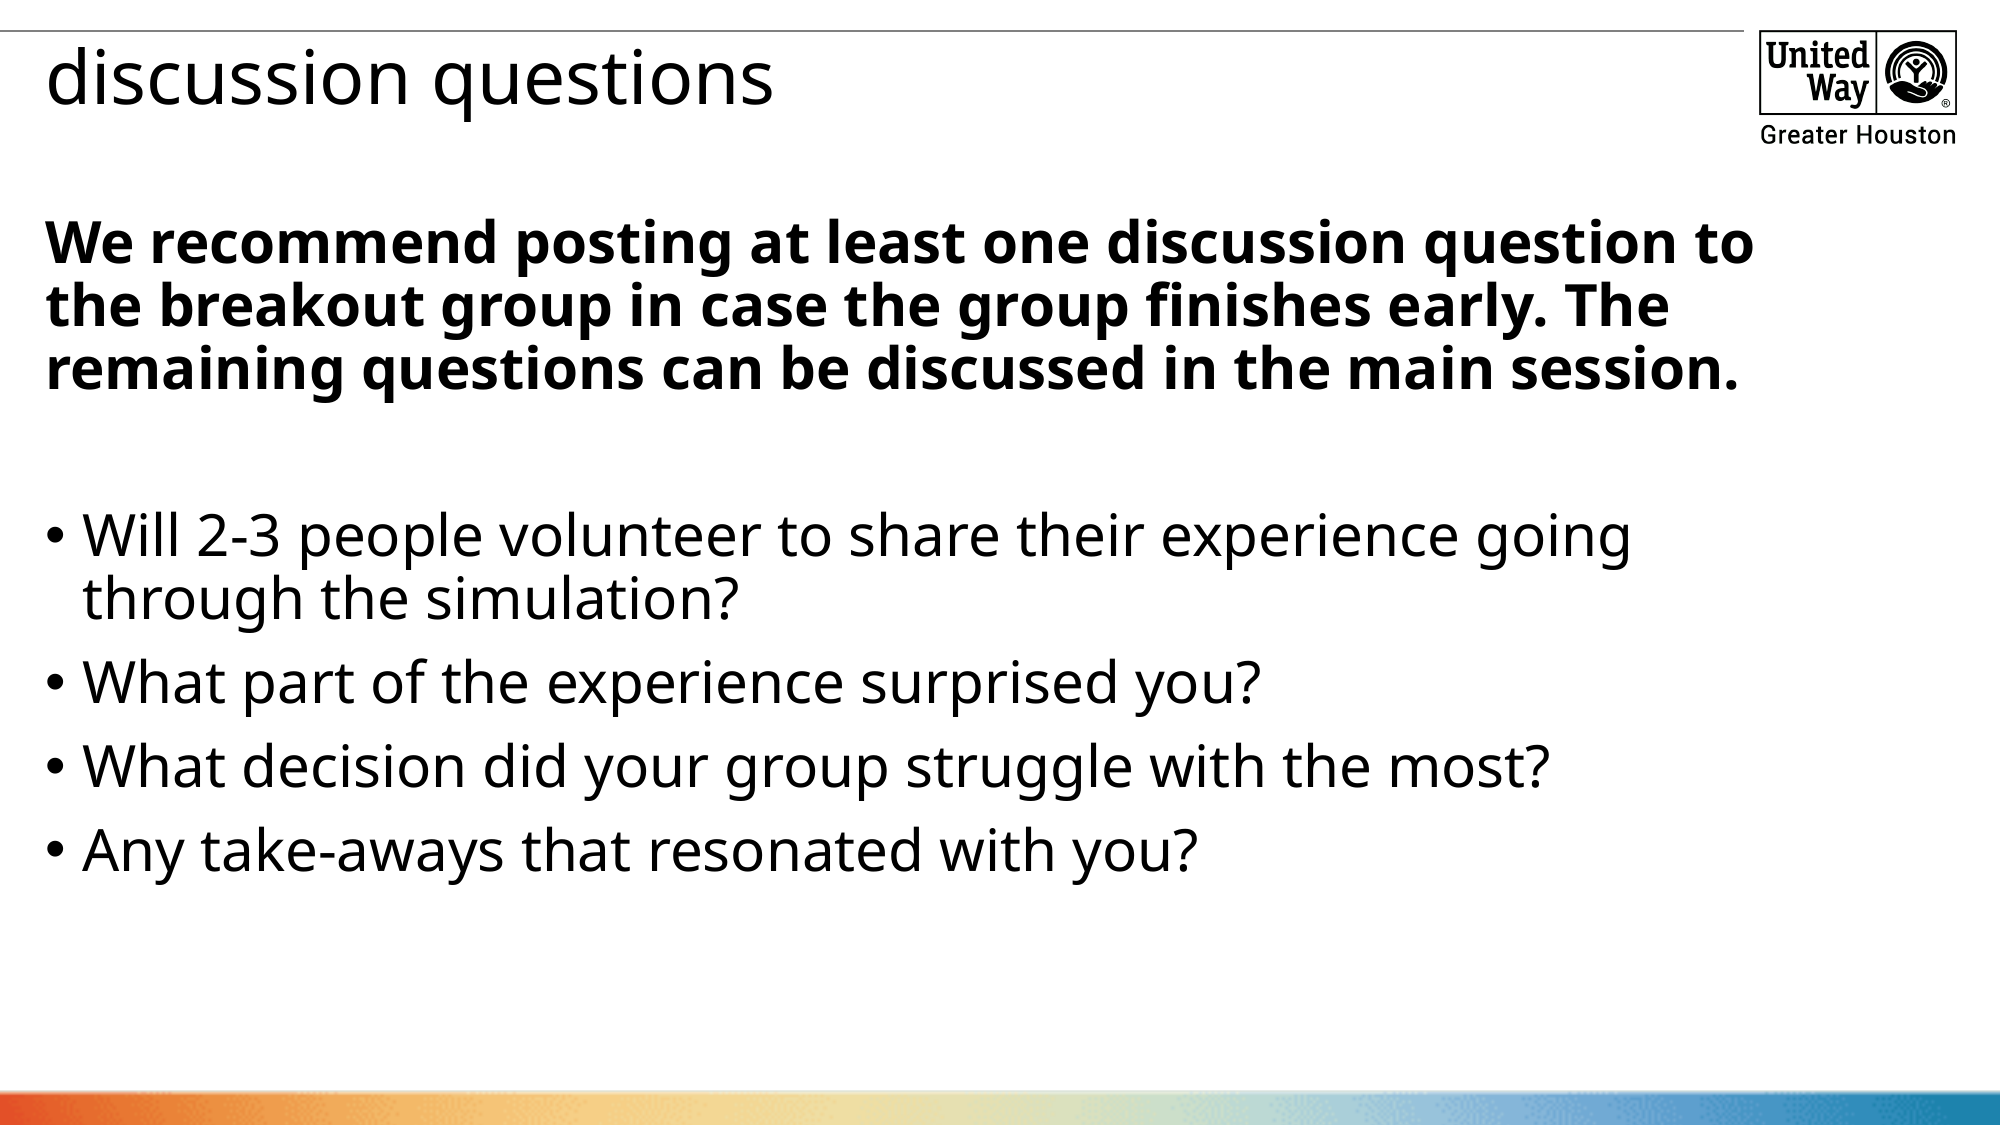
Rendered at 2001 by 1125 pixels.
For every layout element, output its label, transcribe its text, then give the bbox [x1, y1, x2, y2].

picture [0, 1056, 2000, 1125]
title discussion questions [29, 32, 1744, 194]
picture [1759, 30, 1957, 144]
list We recommend posting at least one discussion question to the breakout group in case the group finishes early. The remaining questions can be discussed in the main session. Will 2-3 people volunteer to share their experience going through the simulation? What part of the experience surprised you? What decision did your group struggle with the most? Any take-aways that resonated with you? [30, 205, 1885, 920]
